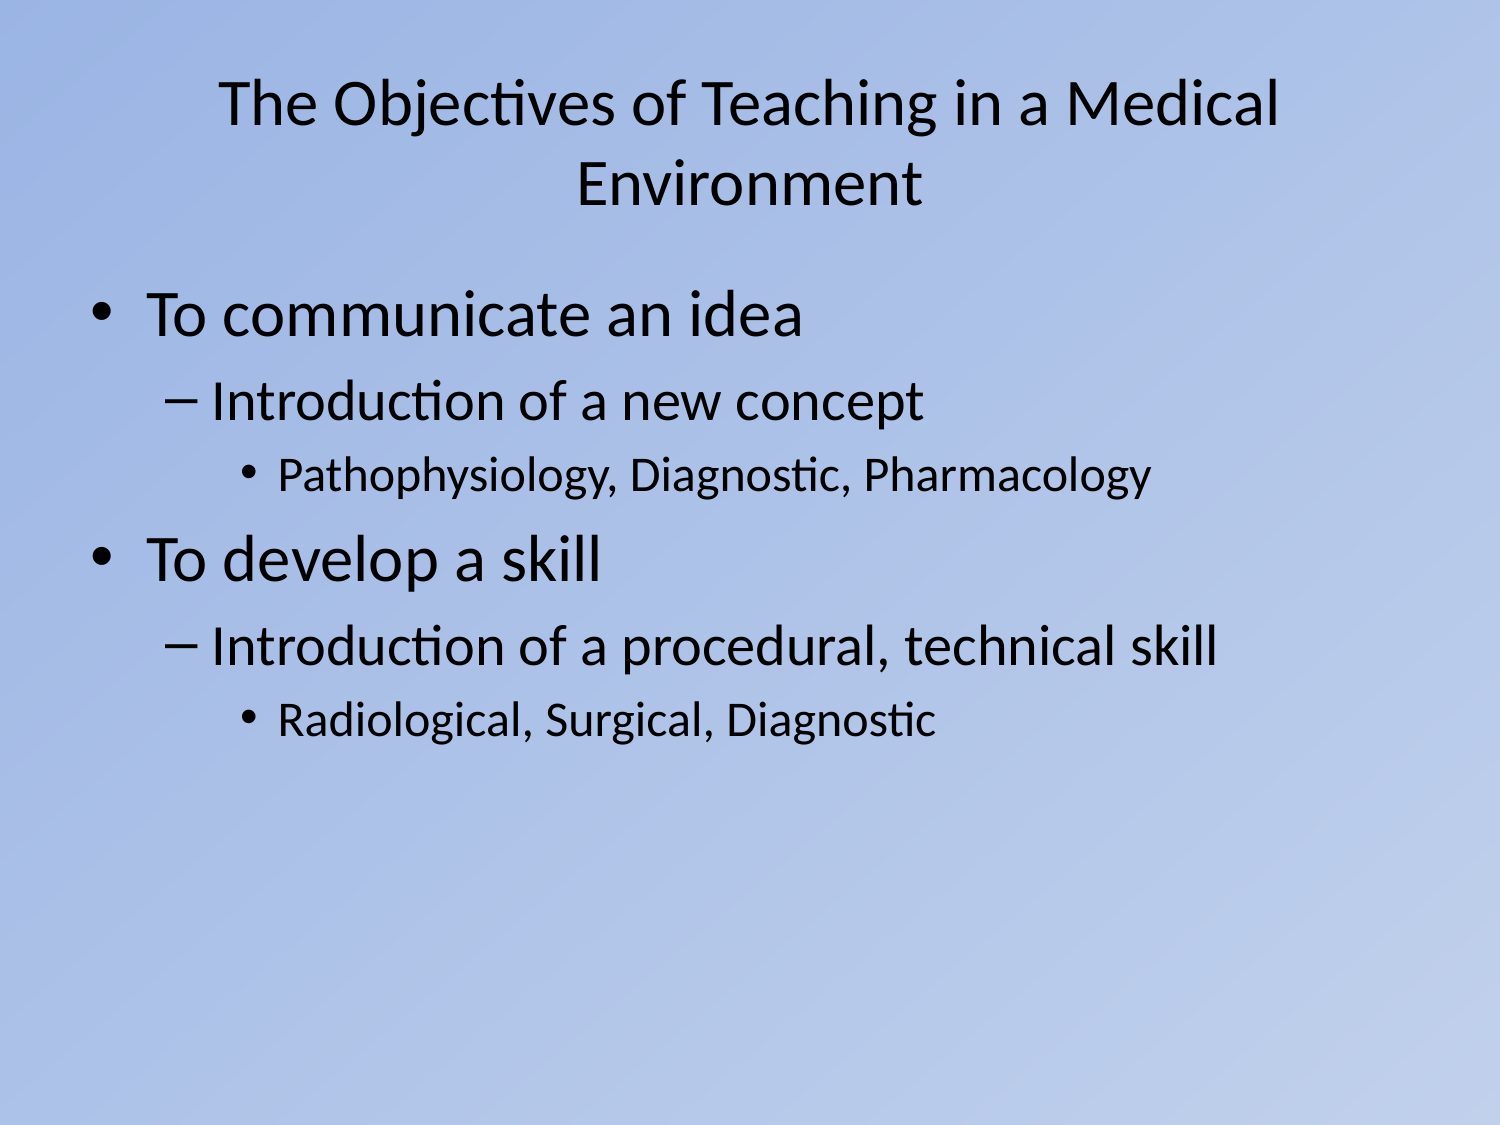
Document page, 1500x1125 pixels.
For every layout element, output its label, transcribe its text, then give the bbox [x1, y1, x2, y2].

list To communicate an idea Introduction of a new concept Pathophysiology, Diagnostic, Pharmacology To develop a skill Introduction of a procedural, technical skill Radiological, Surgical, Diagnostic [75, 262, 1425, 1005]
title The Objectives of Teaching in a Medical Environment [75, 45, 1425, 233]
